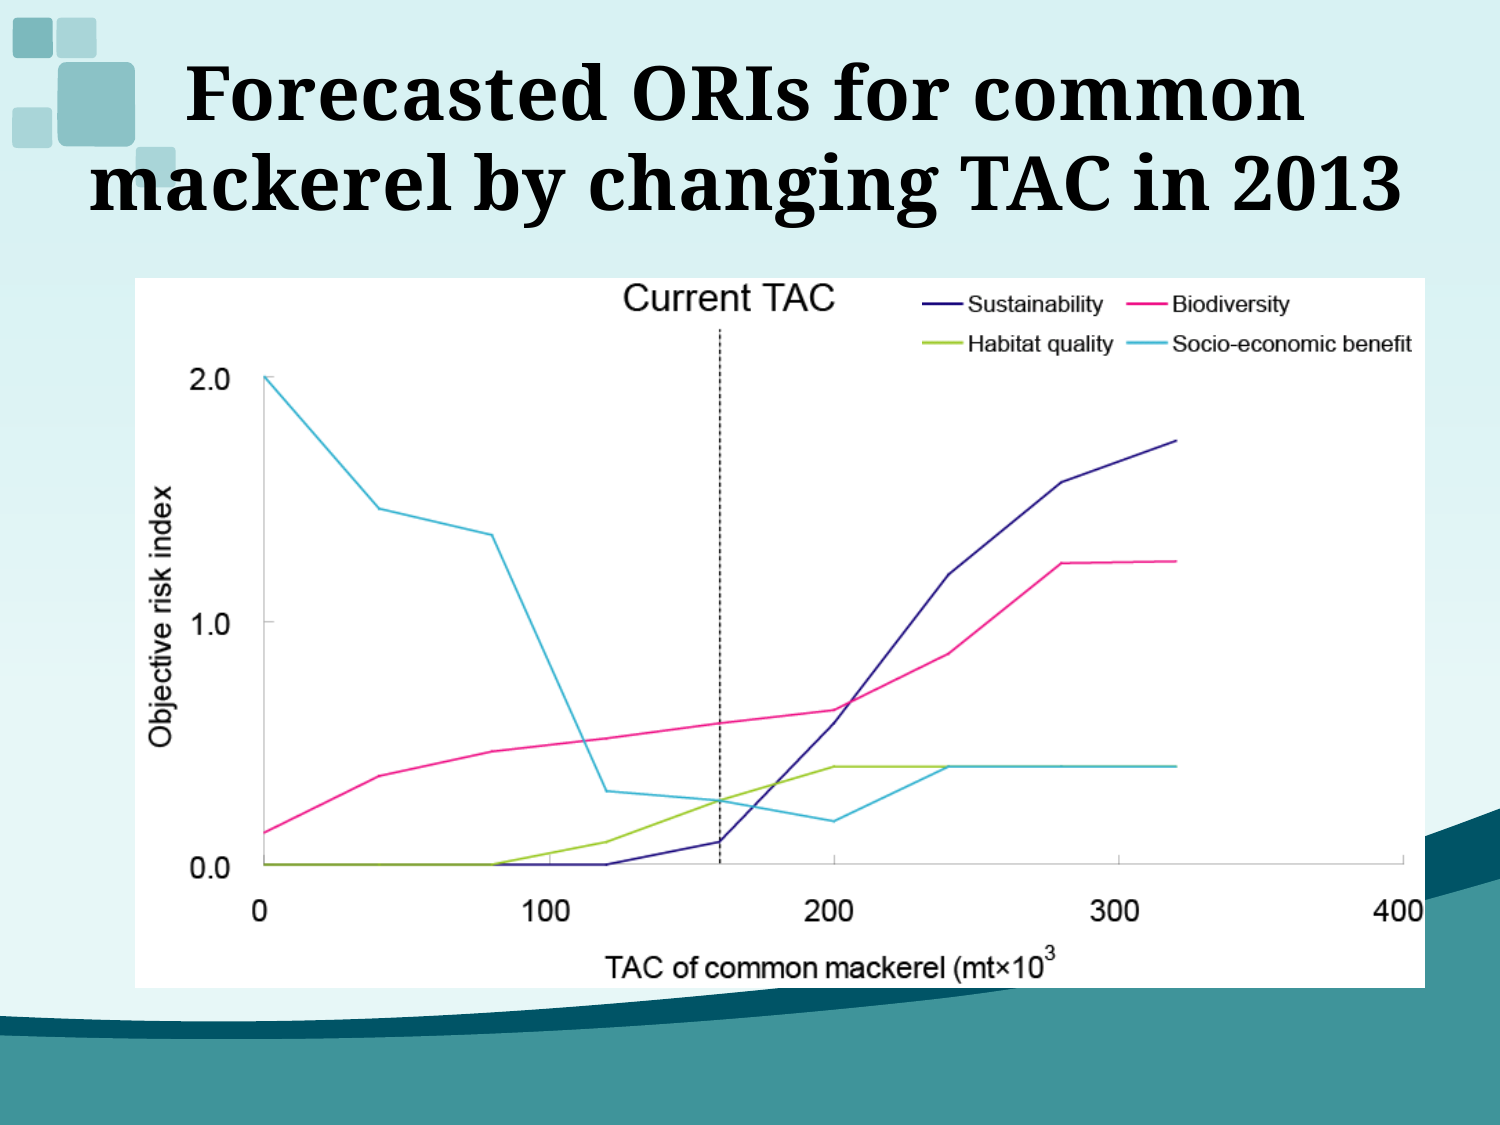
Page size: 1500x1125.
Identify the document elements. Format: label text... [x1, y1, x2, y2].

title Forecasted ORIs for common mackerel by changing TAC in 2013 [35, 34, 1461, 238]
picture [135, 278, 1426, 988]
